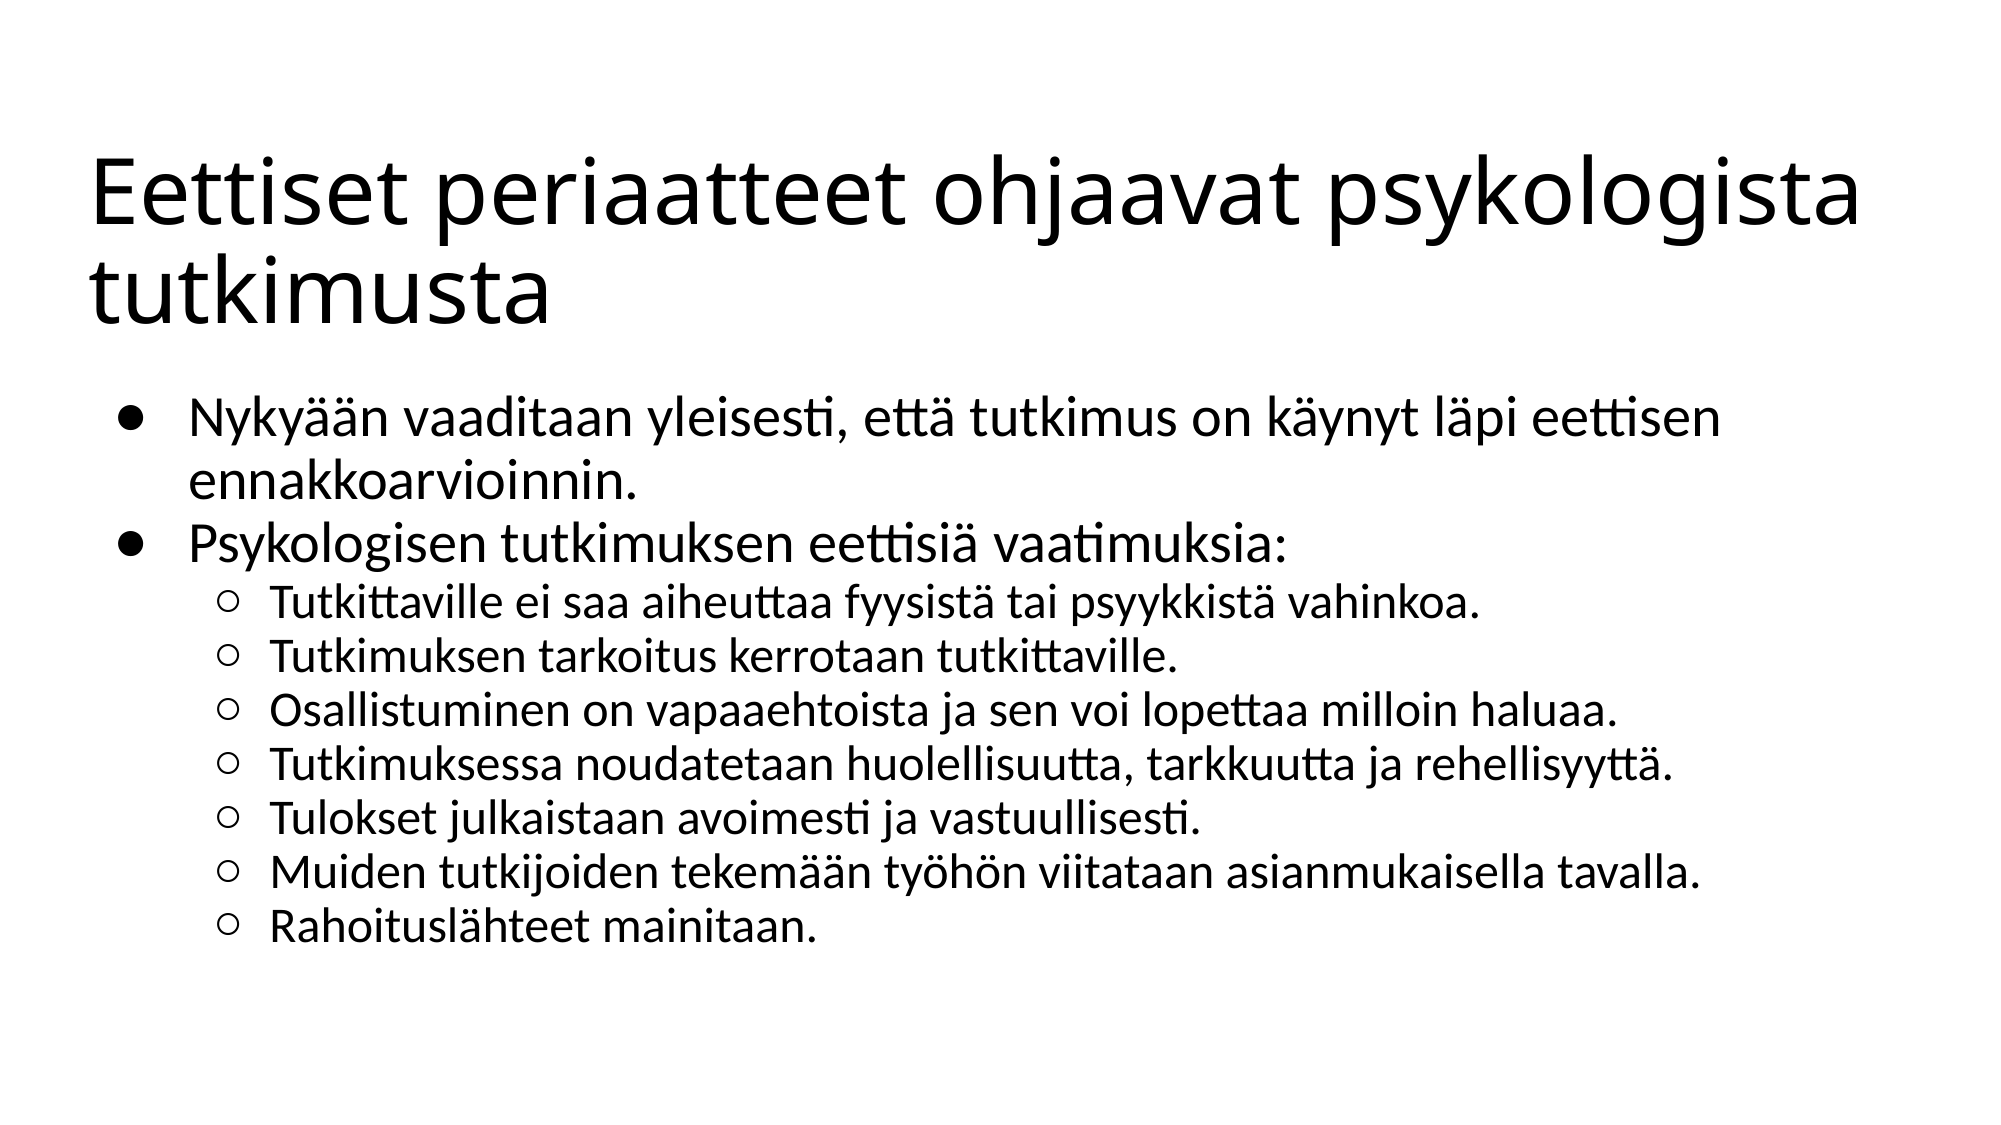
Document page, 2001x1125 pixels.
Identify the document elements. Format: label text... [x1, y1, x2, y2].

list Nykyään vaaditaan yleisesti, että tutkimus on käynyt läpi eettisen ennakkoarvioinnin. Psykologisen tutkimuksen eettisiä vaatimuksia: Tutkittaville ei saa aiheuttaa fyysistä tai psyykkistä vahinkoa. Tutkimuksen tarkoitus kerrotaan tutkittaville. Osallistuminen on vapaaehtoista ja sen voi lopettaa milloin haluaa. Tutkimuksessa noudatetaan huolellisuutta, tarkkuutta ja rehellisyyttä. Tulokset julkaistaan avoimesti ja vastuullisesti. Muiden tutkijoiden tekemään työhön viitataan asianmukaisella tavalla. Rahoituslähteet mainitaan. [68, 366, 1932, 1022]
title Eettiset periaatteet ohjaavat psykologista tutkimusta [68, 125, 1932, 361]
